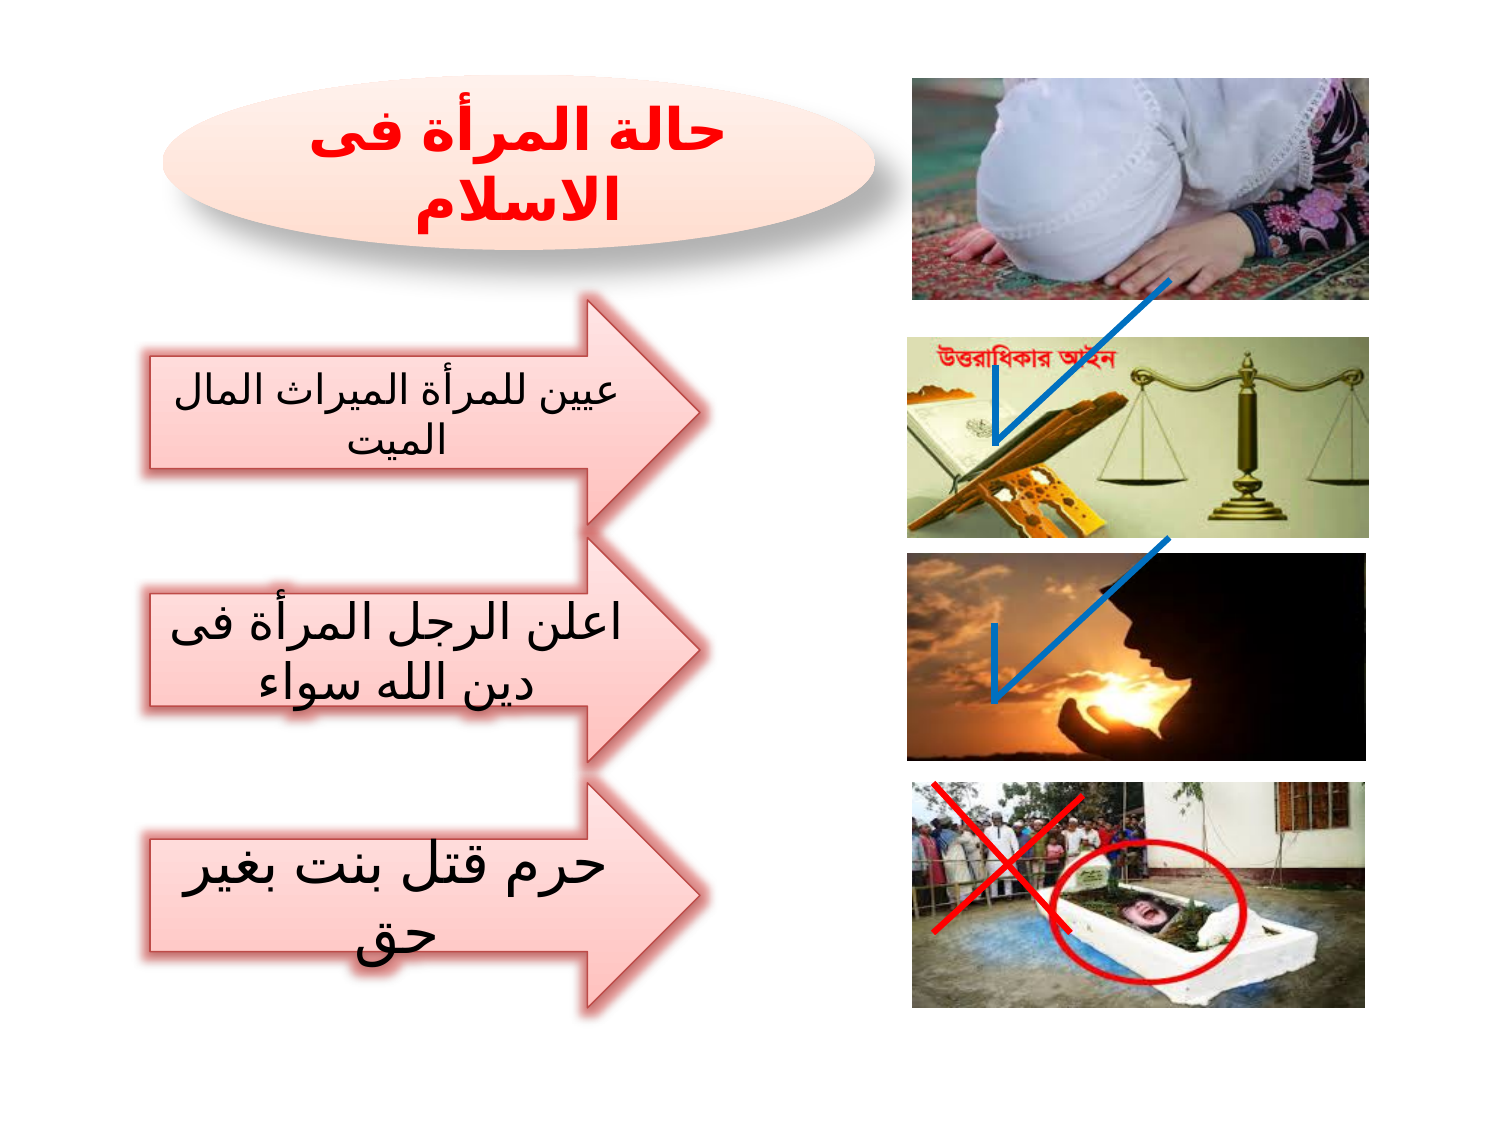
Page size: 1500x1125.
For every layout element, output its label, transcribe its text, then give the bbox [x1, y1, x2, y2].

text_box حالة المرأة فى الاسلام [161, 74, 876, 251]
text_box عيين للمرأة الميراث المال الميت [149, 299, 701, 524]
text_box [994, 537, 1170, 705]
picture [912, 782, 1365, 1009]
picture [907, 337, 1369, 538]
text_box حرم قتل بنت بغير حق [149, 782, 701, 1009]
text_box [995, 279, 1171, 447]
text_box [932, 782, 1084, 934]
picture [912, 78, 1369, 301]
text_box اعلن الرجل المرأة فى دين الله سواء [149, 536, 701, 764]
picture [907, 553, 1366, 761]
